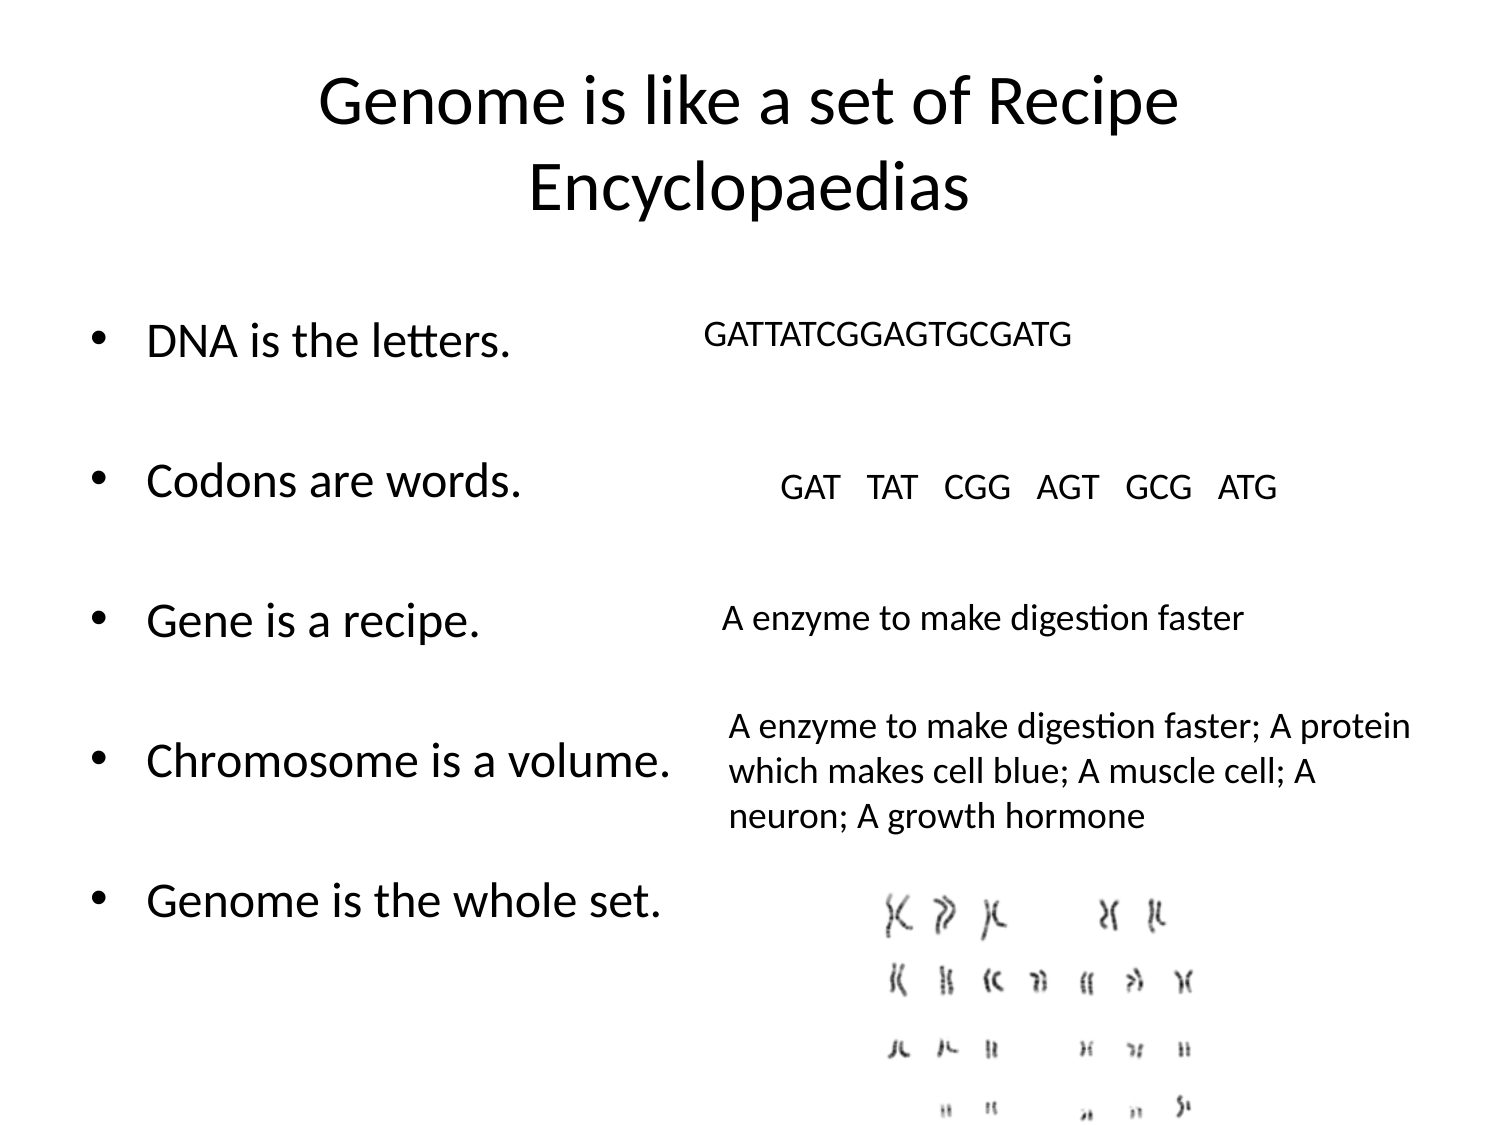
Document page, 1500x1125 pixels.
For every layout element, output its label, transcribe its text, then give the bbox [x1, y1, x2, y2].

text_box GAT TAT CGG AGT GCG ATG [765, 454, 1294, 514]
text_box A enzyme to make digestion faster; A protein which makes cell blue; A muscle cell; A neuron; A growth hormone [713, 693, 1439, 843]
text_box A enzyme to make digestion faster [707, 586, 1433, 646]
title Genome is like a set of Recipe Encyclopaedias [75, 45, 1425, 233]
picture [873, 881, 1209, 1125]
list DNA is the letters. Codons are words. Gene is a recipe. Chromosome is a volume. Genome is the whole set. [75, 299, 1425, 1125]
text_box GATTATCGGAGTGCGATG [688, 301, 1088, 362]
